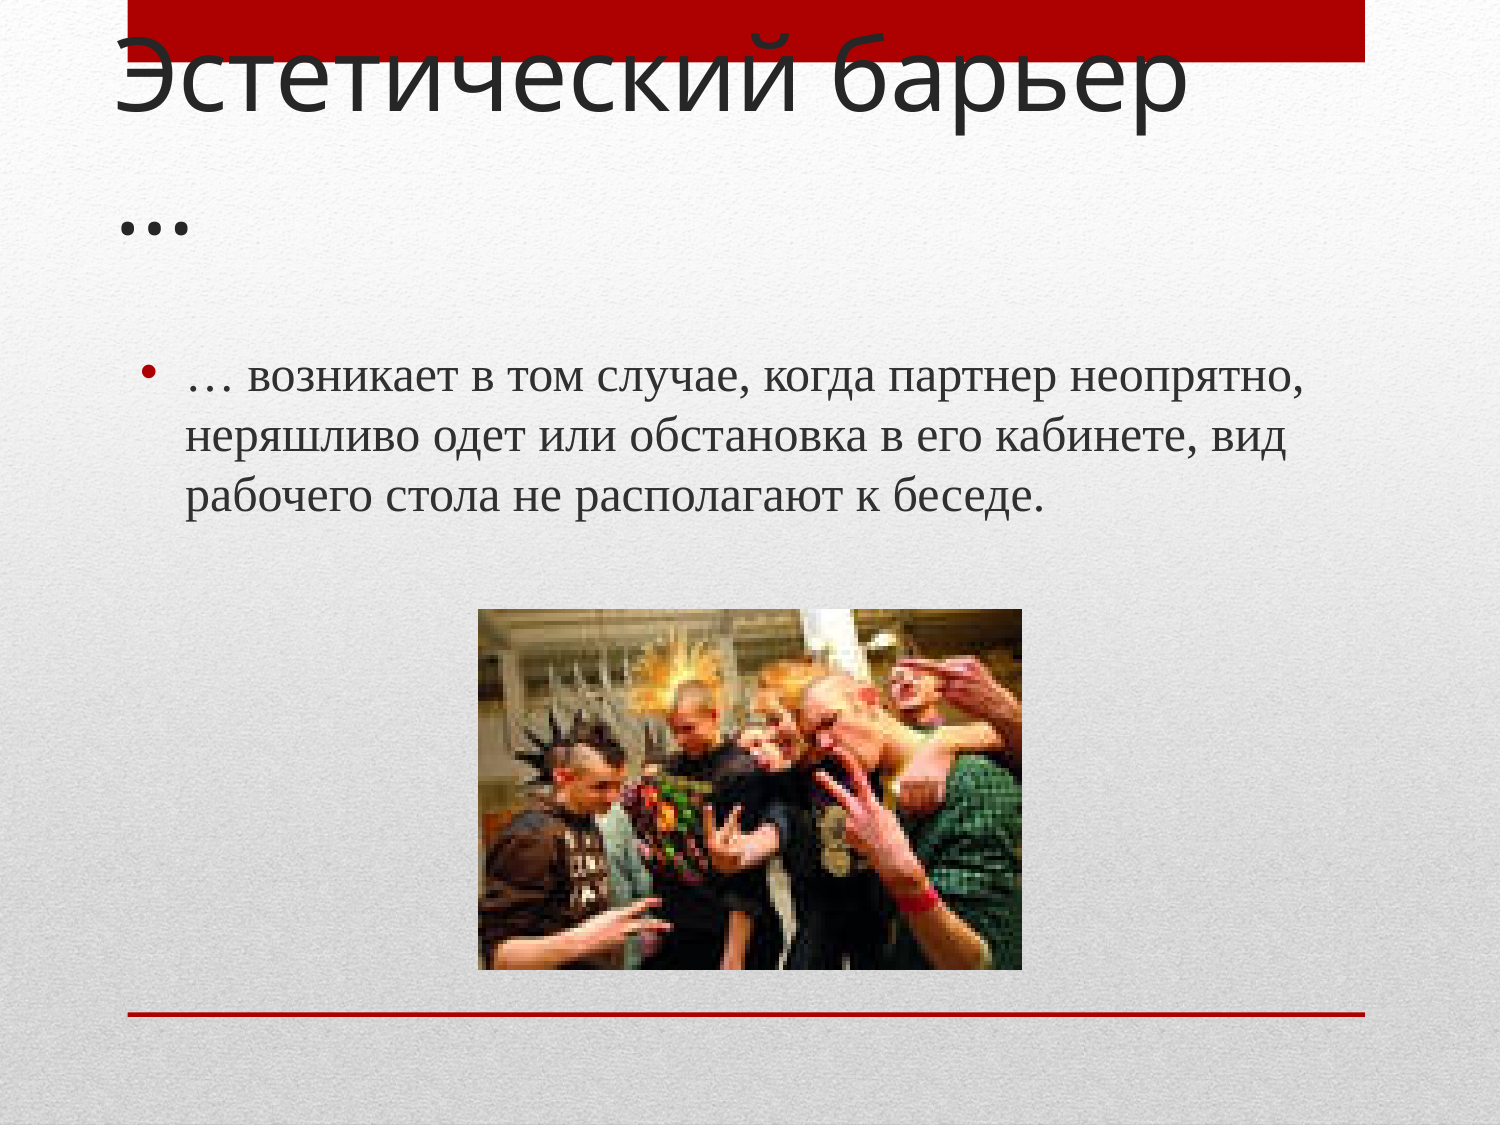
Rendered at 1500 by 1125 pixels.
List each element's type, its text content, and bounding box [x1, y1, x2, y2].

title Эстетический барьер … [99, 0, 1212, 263]
list … возникает в том случае, когда партнер неопрятно, неряшливо одет или обстановка в его кабинете, вид рабочего стола не располагают к беседе. [125, 112, 1363, 750]
picture [477, 608, 1023, 971]
